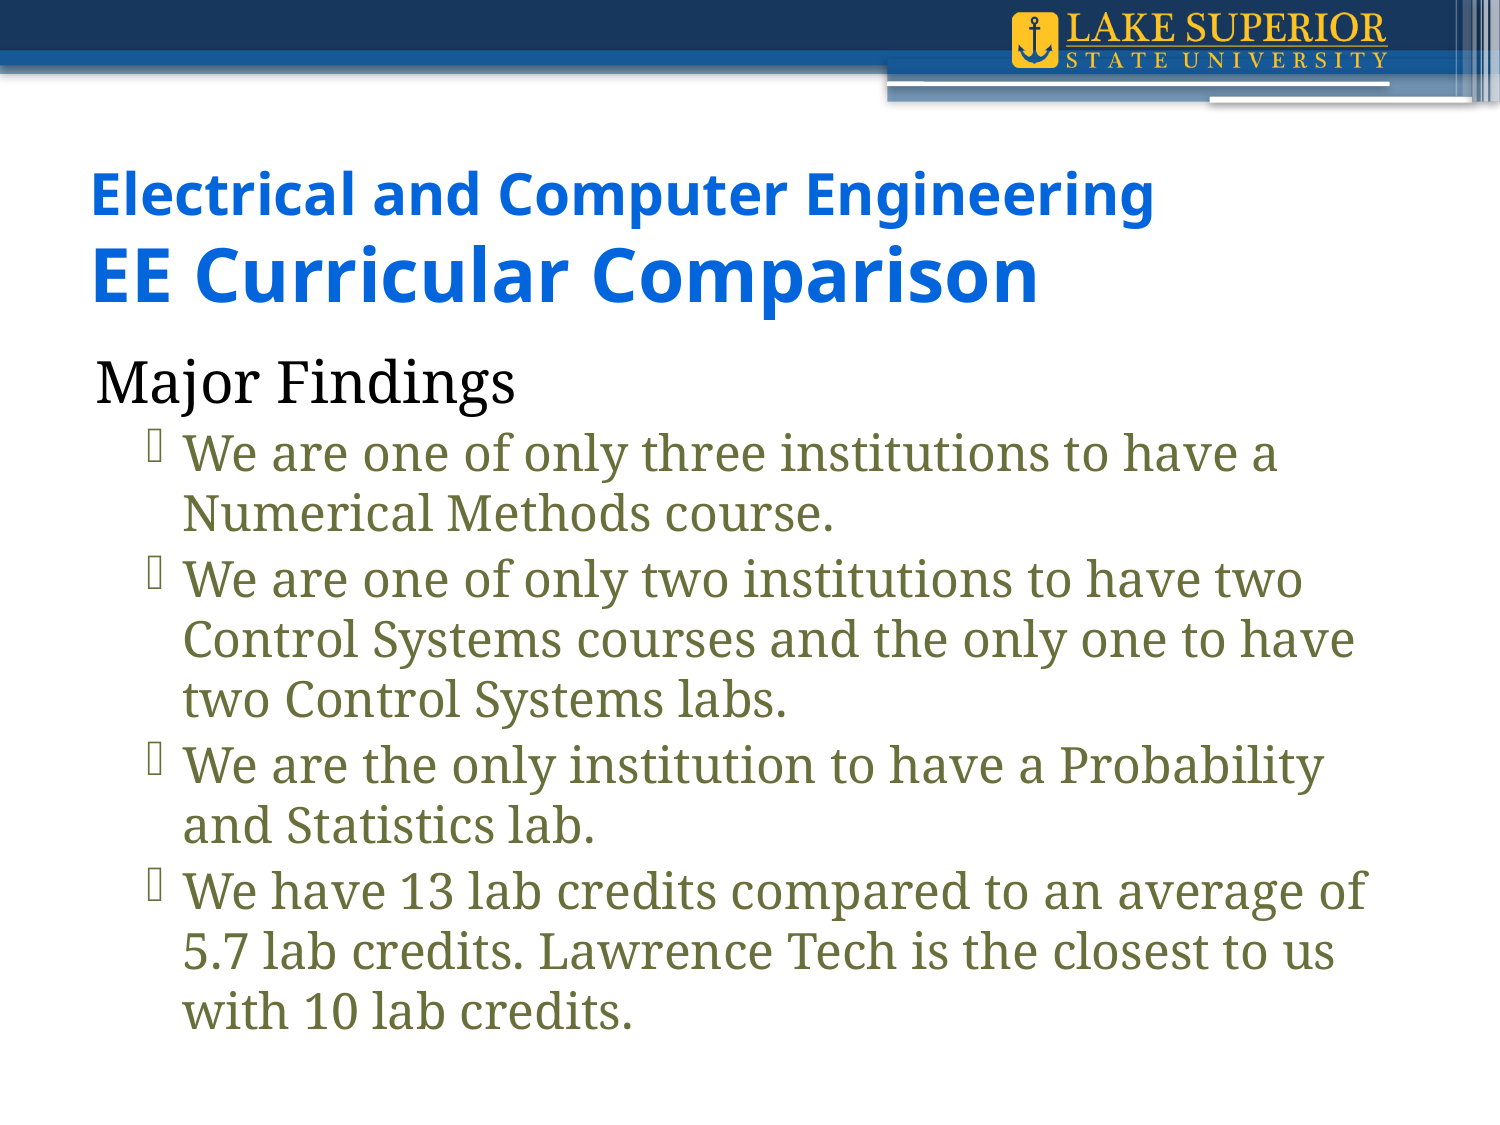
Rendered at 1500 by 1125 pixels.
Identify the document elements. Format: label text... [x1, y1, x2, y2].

list Major Findings We are one of only three institutions to have a Numerical Methods course. We are one of only two institutions to have two Control Systems courses and the only one to have two Control Systems labs. We are the only institution to have a Probability and Statistics lab. We have 13 lab credits compared to an average of 5.7 lab credits. Lawrence Tech is the closest to us with 10 lab credits. [62, 337, 1425, 1038]
picture [1012, 12, 1388, 69]
title Electrical and Computer Engineering EE Curricular Comparison [75, 149, 1425, 325]
